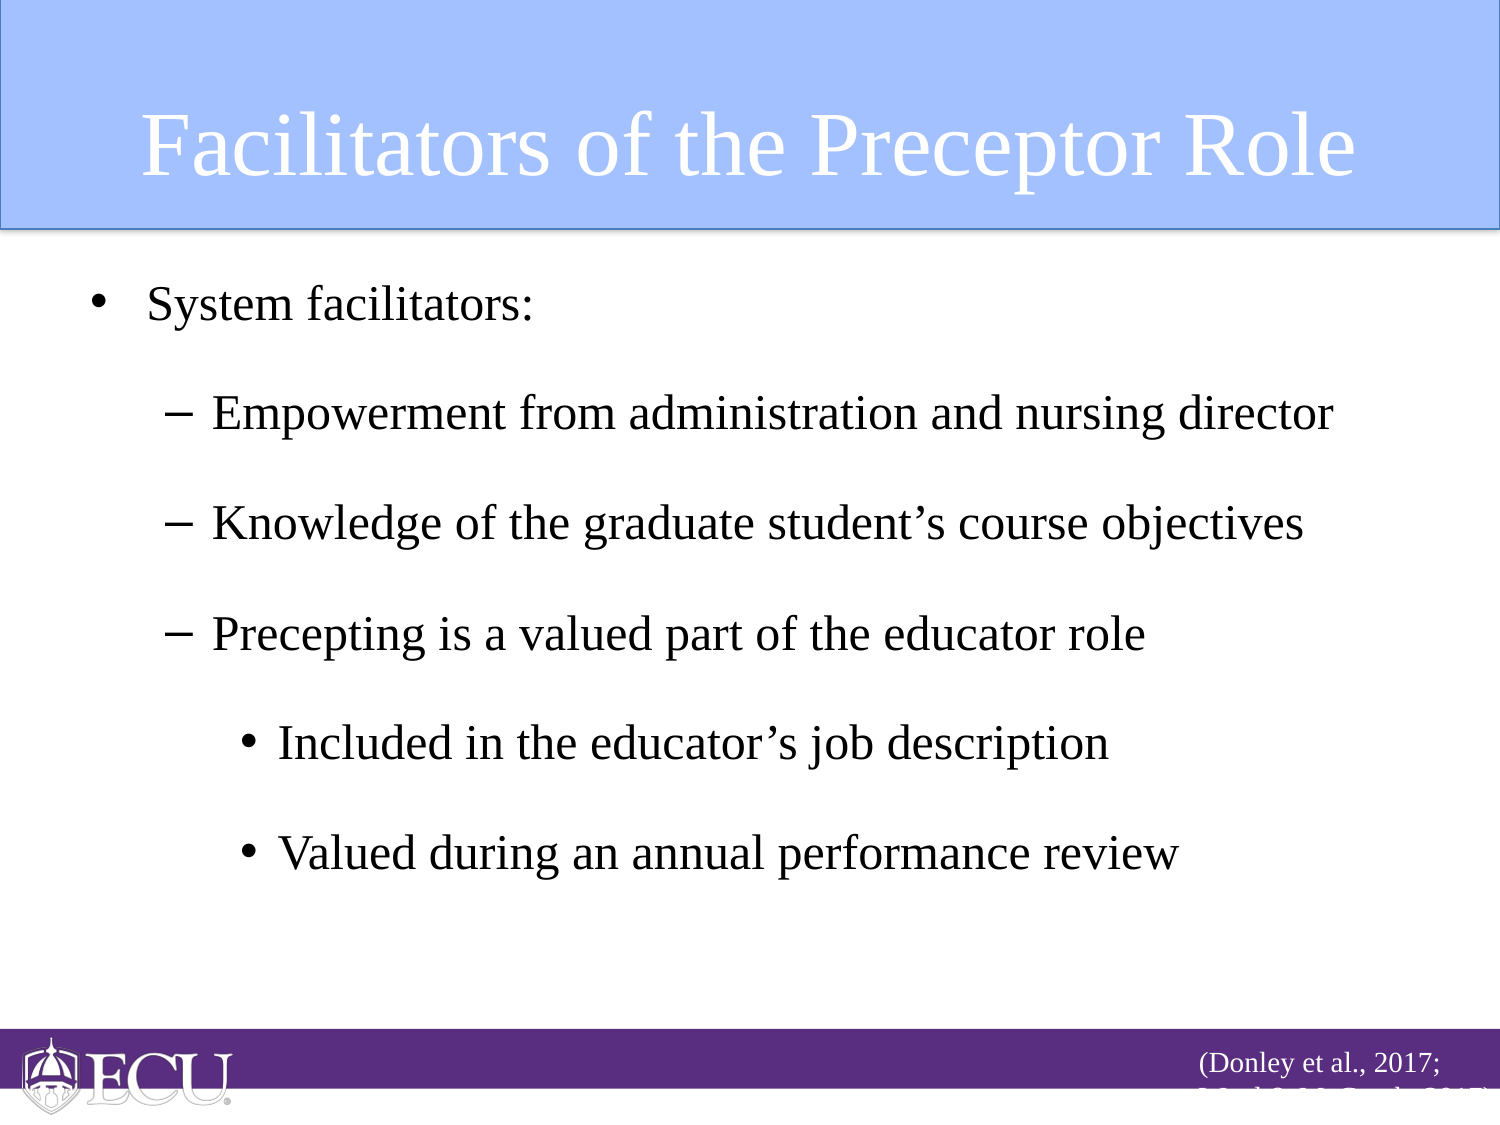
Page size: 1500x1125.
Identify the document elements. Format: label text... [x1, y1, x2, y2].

list System facilitators: Empowerment from administration and nursing director Knowledge of the graduate student’s course objectives Precepting is a valued part of the educator role Included in the educator’s job description Valued during an annual performance review [75, 262, 1425, 1005]
title Facilitators of the Preceptor Role [75, 45, 1425, 233]
text_box (Donley et al., 2017; Ward & McComb, 2017) [1184, 1036, 1500, 1121]
picture [22, 1037, 233, 1115]
text_box [0, 1028, 1500, 1089]
text_box [0, 0, 1500, 230]
